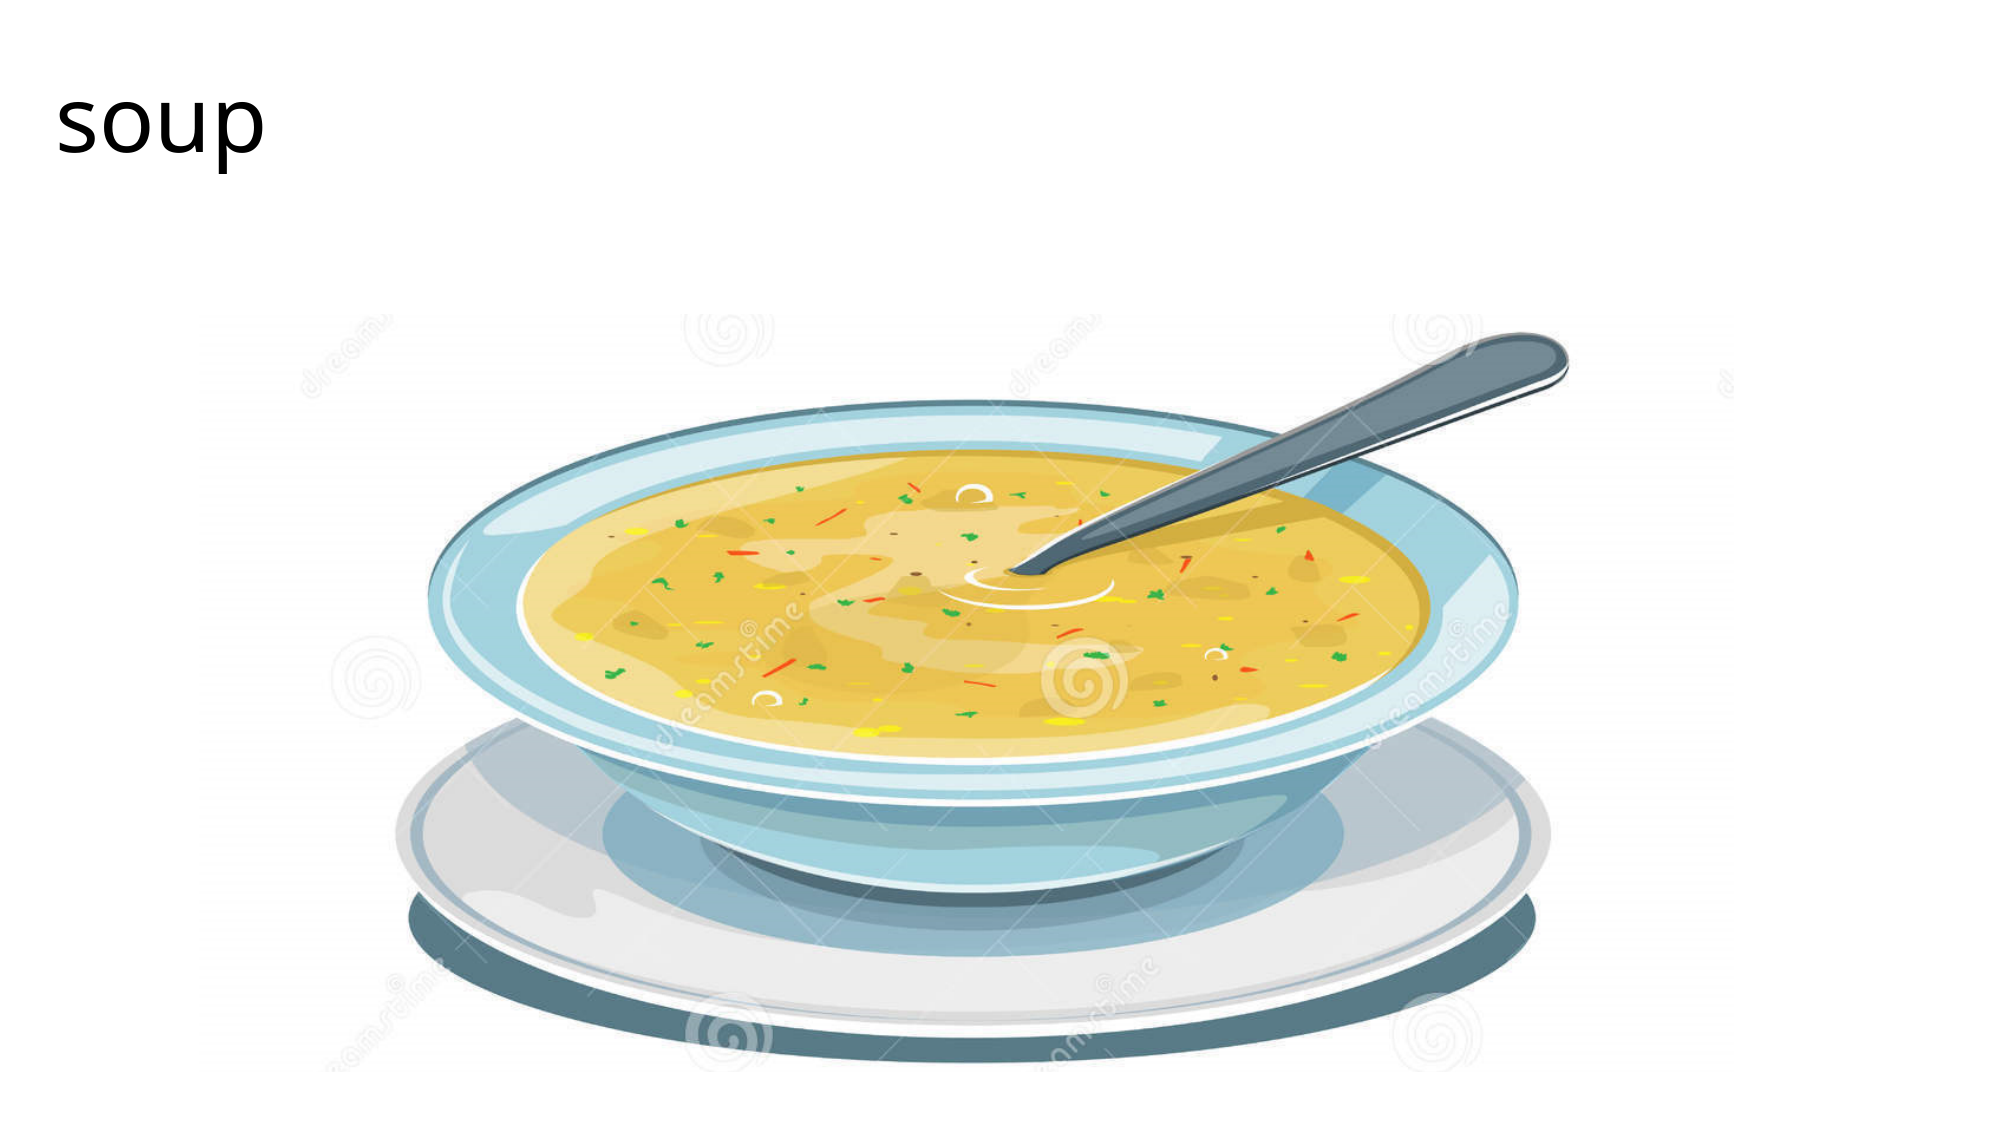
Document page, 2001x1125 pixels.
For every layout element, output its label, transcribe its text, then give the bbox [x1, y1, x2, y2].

title soup [40, 59, 1863, 186]
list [199, 314, 1734, 1072]
